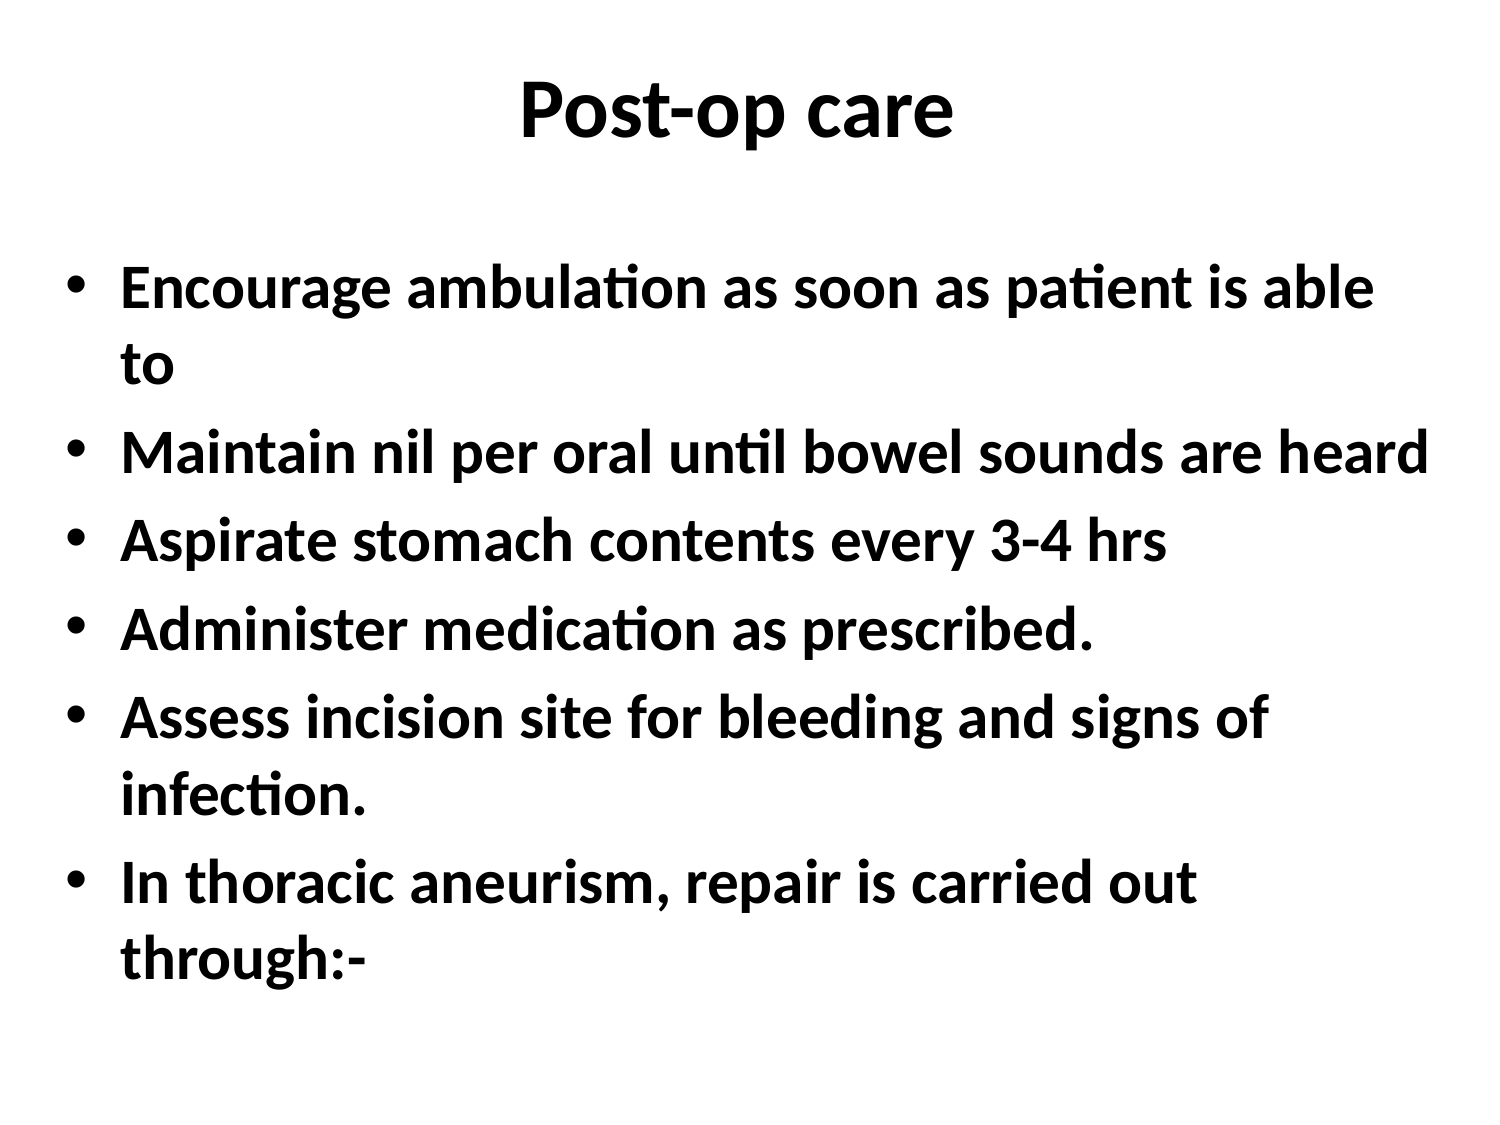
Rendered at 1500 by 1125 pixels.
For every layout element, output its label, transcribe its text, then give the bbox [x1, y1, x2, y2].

list Encourage ambulation as soon as patient is able to Maintain nil per oral until bowel sounds are heard Aspirate stomach contents every 3-4 hrs Administer medication as prescribed. Assess incision site for bleeding and signs of infection. In thoracic aneurism, repair is carried out through:- [50, 237, 1450, 1075]
title Post-op care [75, 45, 1400, 163]
